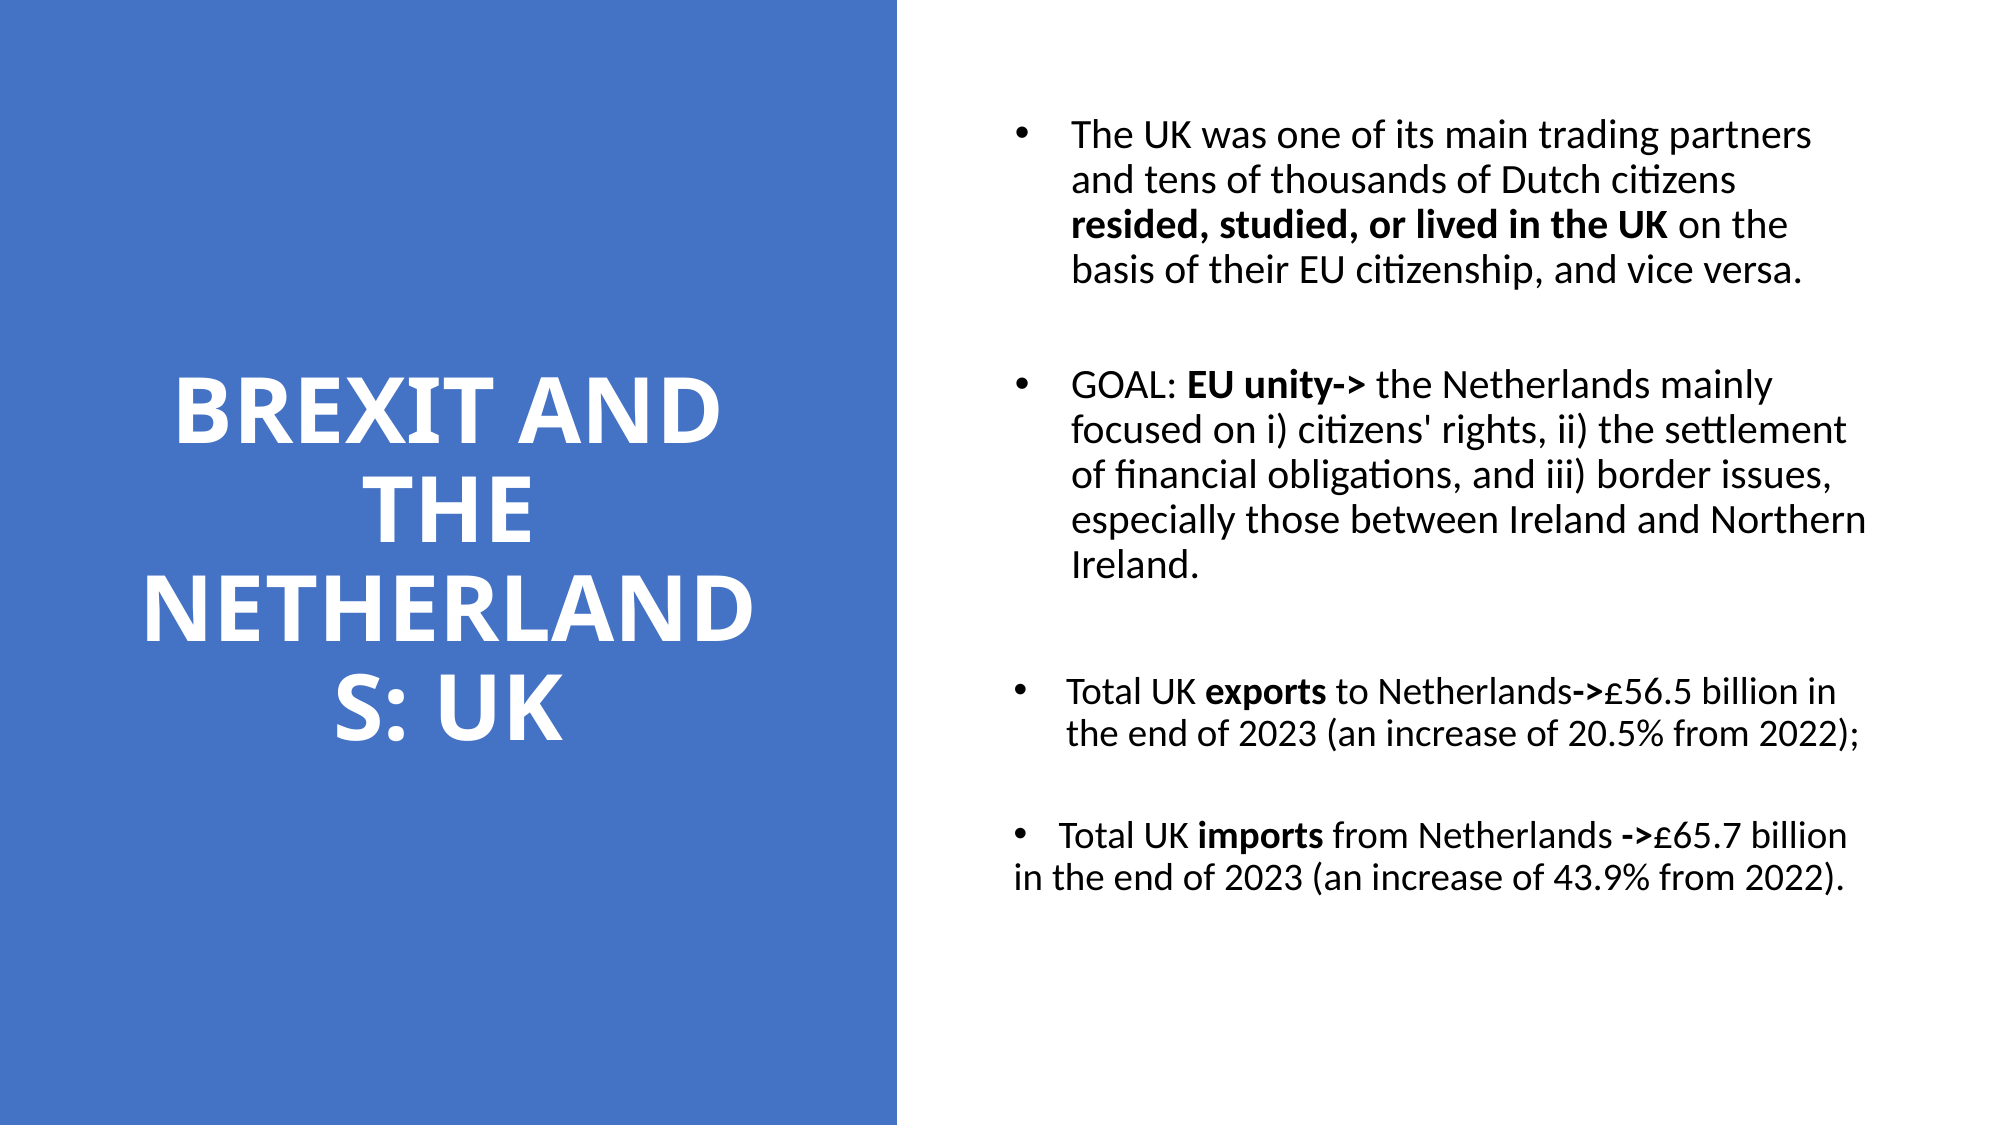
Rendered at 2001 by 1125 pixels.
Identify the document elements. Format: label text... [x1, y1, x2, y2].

text_box [0, 0, 898, 1125]
title BREXIT AND THE NETHERLANDS: UK [101, 104, 796, 1021]
text_box Total UK exports to Netherlands->£56.5 billion in the end of 2023 (an increase of 20.5% from 2022); Total UK imports from Netherlands ->£65.7 billion in the end of 2023 (an increase of 43.9% from 2022). [999, 663, 1895, 980]
text_box The UK was one of its main trading partners and tens of thousands of Dutch citizens resided, studied, or lived in the UK on the basis of their EU citizenship, and vice versa. GOAL: EU unity-> the Netherlands mainly focused on i) citizens' rights, ii) the settlement of financial obligations, and iii) border issues, especially those between Ireland and Northern Ireland. [999, 104, 1896, 693]
